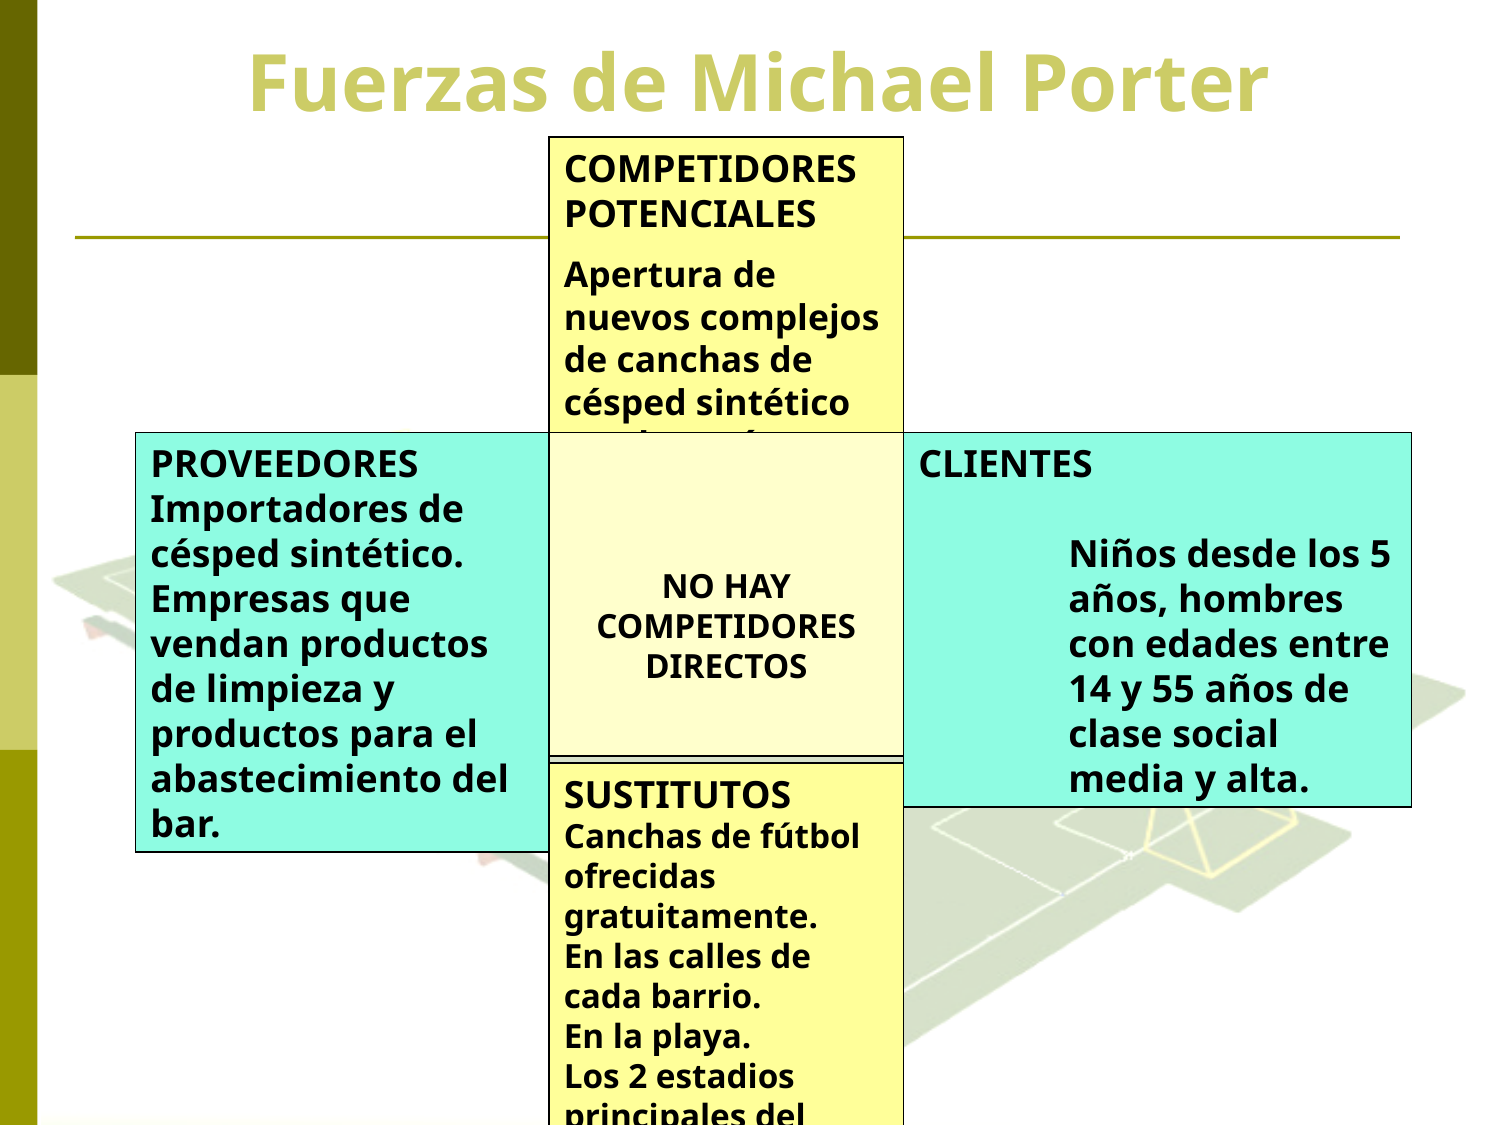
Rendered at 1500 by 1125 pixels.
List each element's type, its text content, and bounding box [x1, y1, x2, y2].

text_box Fuerzas de Michael Porter [100, 25, 1459, 135]
picture [40, 255, 1500, 1125]
text_box COMPETIDORES POTENCIALES Apertura de nuevos complejos de canchas de césped sintético en el cantón playas [549, 137, 904, 253]
